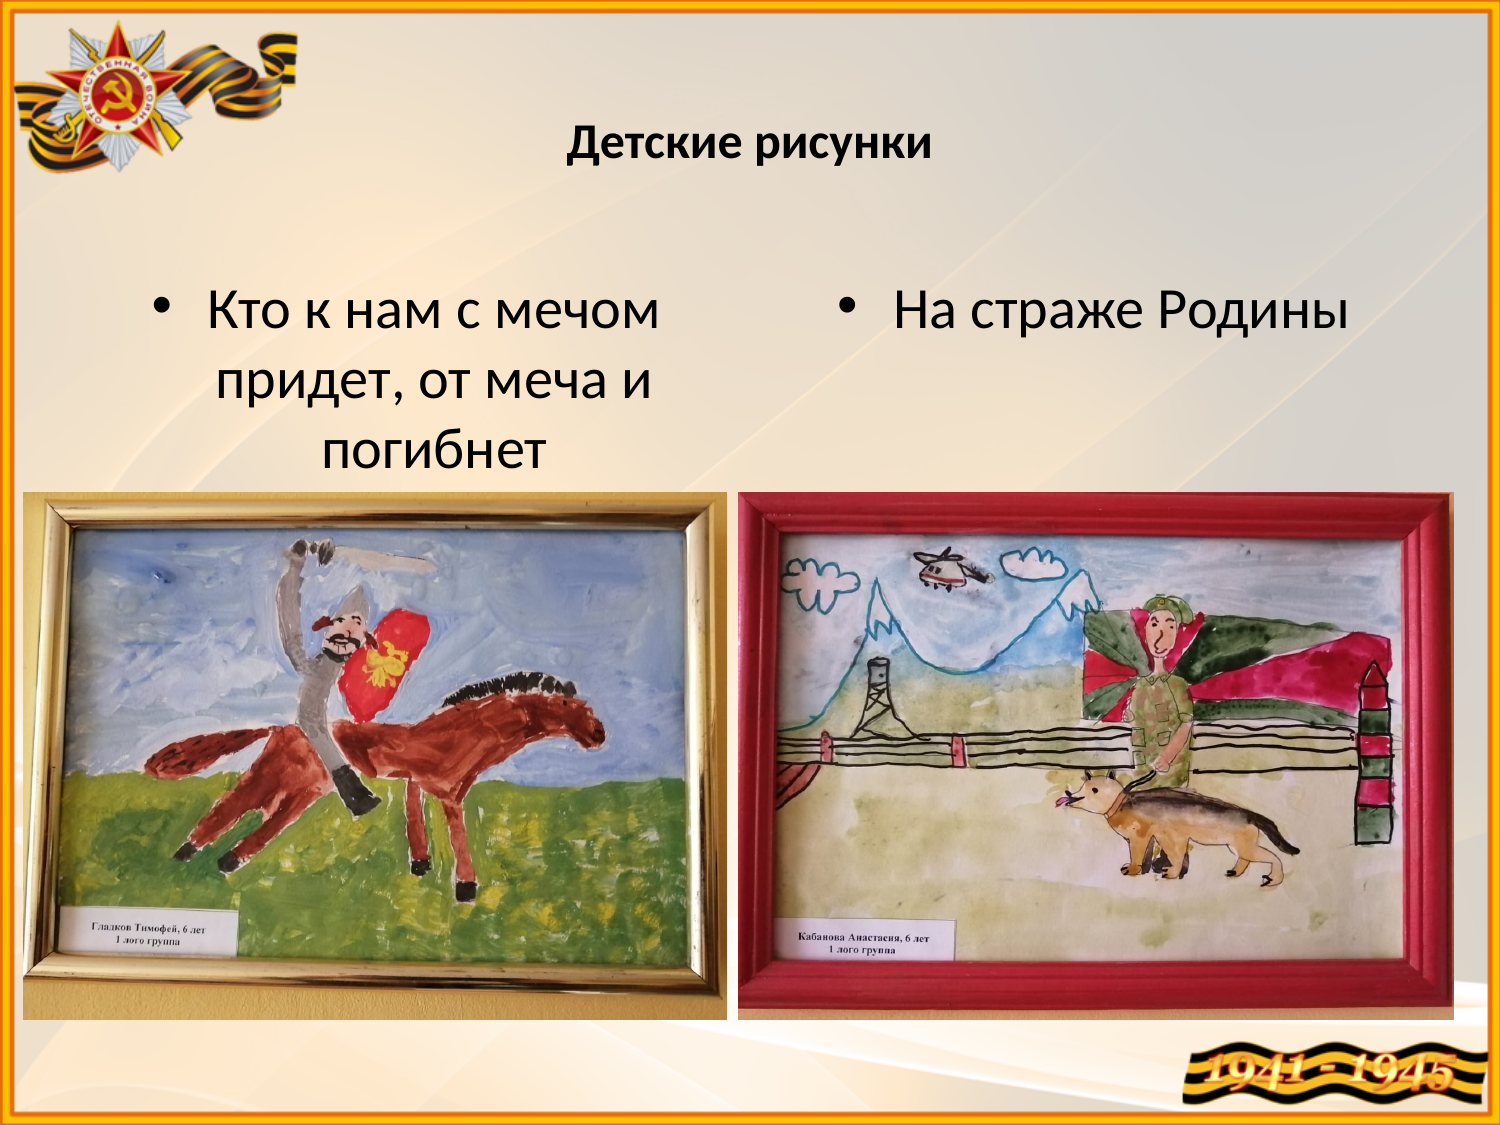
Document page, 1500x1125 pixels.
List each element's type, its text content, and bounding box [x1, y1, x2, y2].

picture [0, 0, 1500, 1125]
title Детские рисунки [75, 45, 1425, 233]
list Кто к нам с мечом придет, от меча и погибнет [75, 262, 738, 499]
list На страже Родины [762, 262, 1425, 490]
